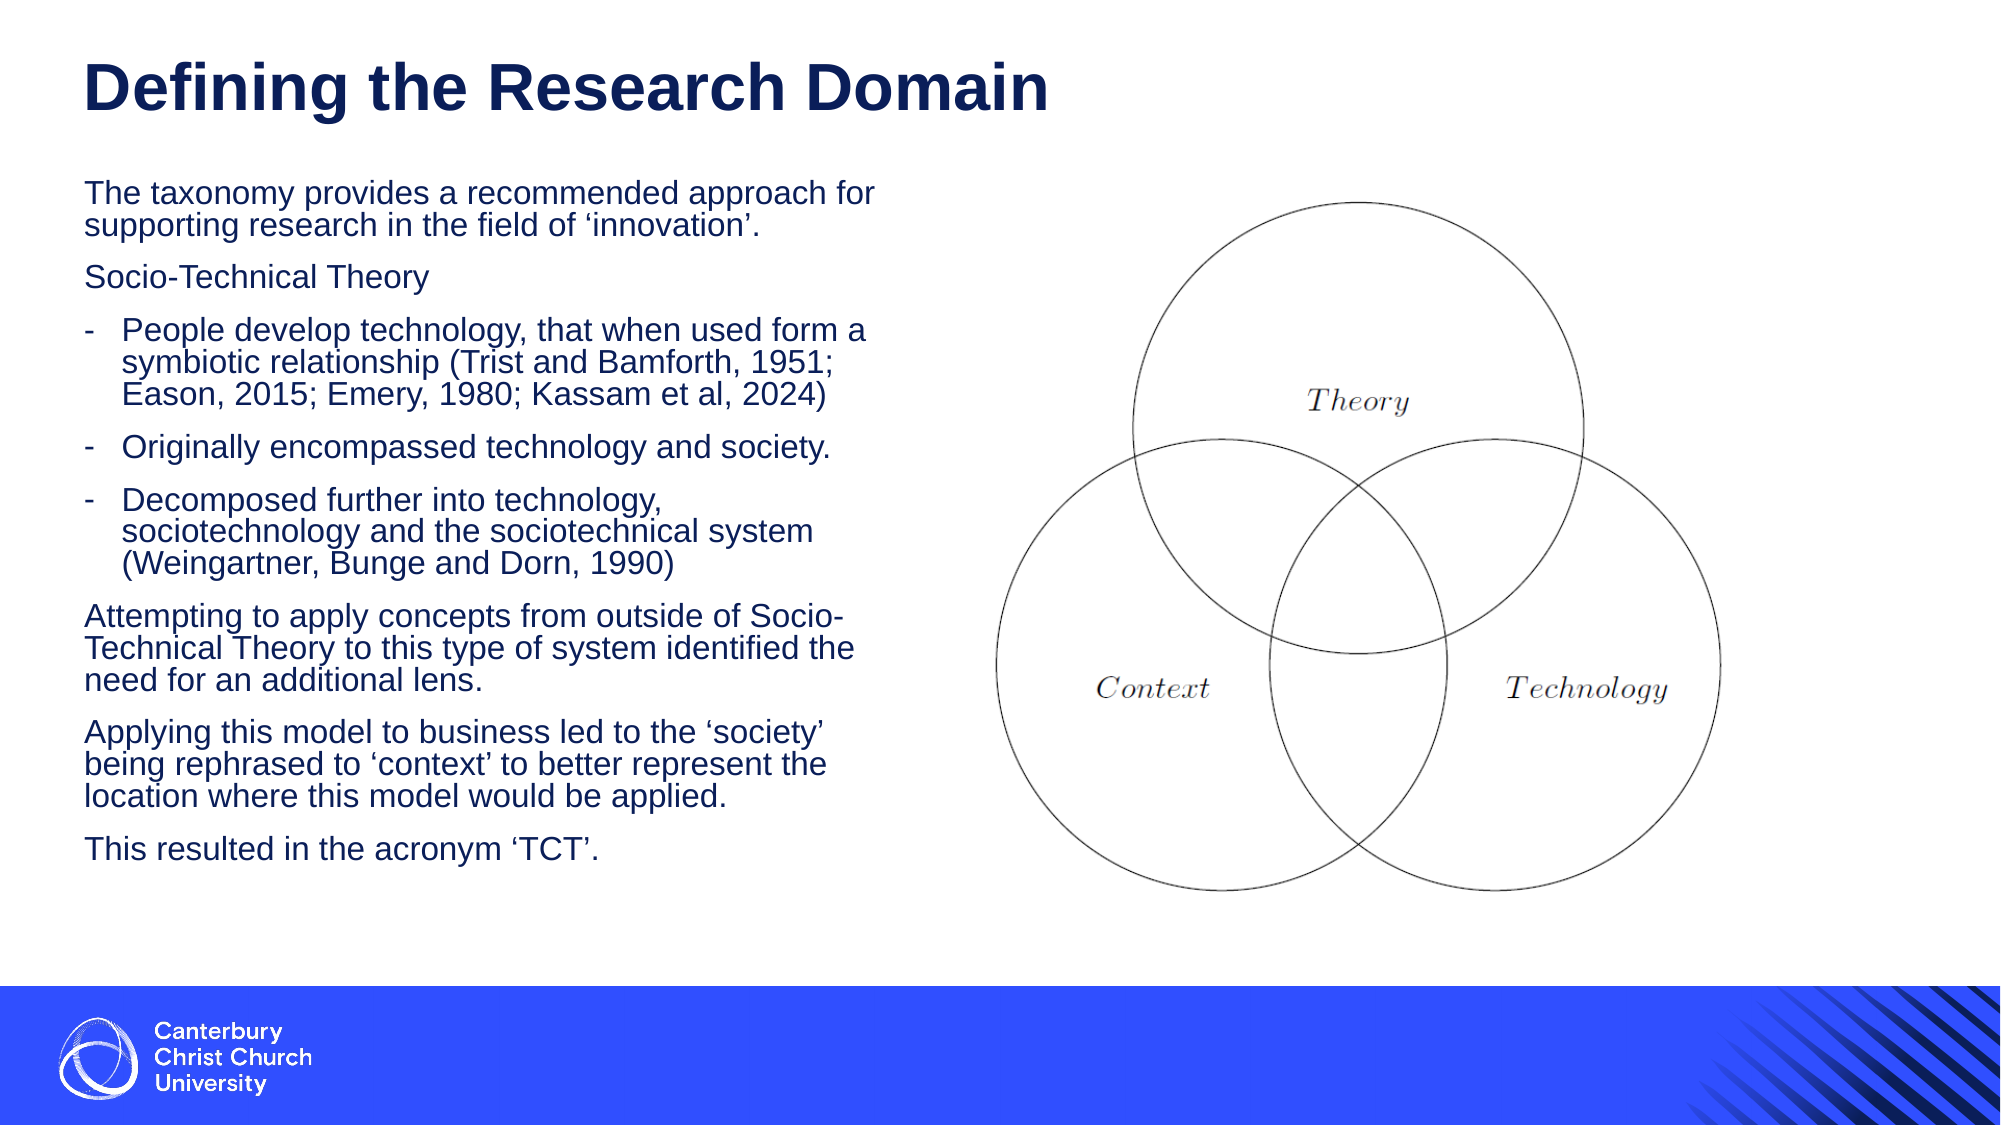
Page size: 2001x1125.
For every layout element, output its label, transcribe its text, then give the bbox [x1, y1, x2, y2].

picture [0, 986, 2001, 1125]
list The taxonomy provides a recommended approach for supporting research in the field of ‘innovation’. Socio-Technical Theory People develop technology, that when used form a symbiotic relationship (Trist and Bamforth, 1951; Eason, 2015; Emery, 1980; Kassam et al, 2024) Originally encompassed technology and society. Decomposed further into technology, sociotechnology and the sociotechnical system (Weingartner, Bunge and Dorn, 1990) Attempting to apply concepts from outside of Socio-Technical Theory to this type of system identified the need for an additional lens. Applying this model to business led to the ‘society’ being rephrased to ‘context’ to better represent the location where this model would be applied. This resulted in the acronym ‘TCT’. [69, 171, 908, 923]
picture [951, 198, 1790, 896]
title Defining the Research Domain [69, 45, 1786, 135]
